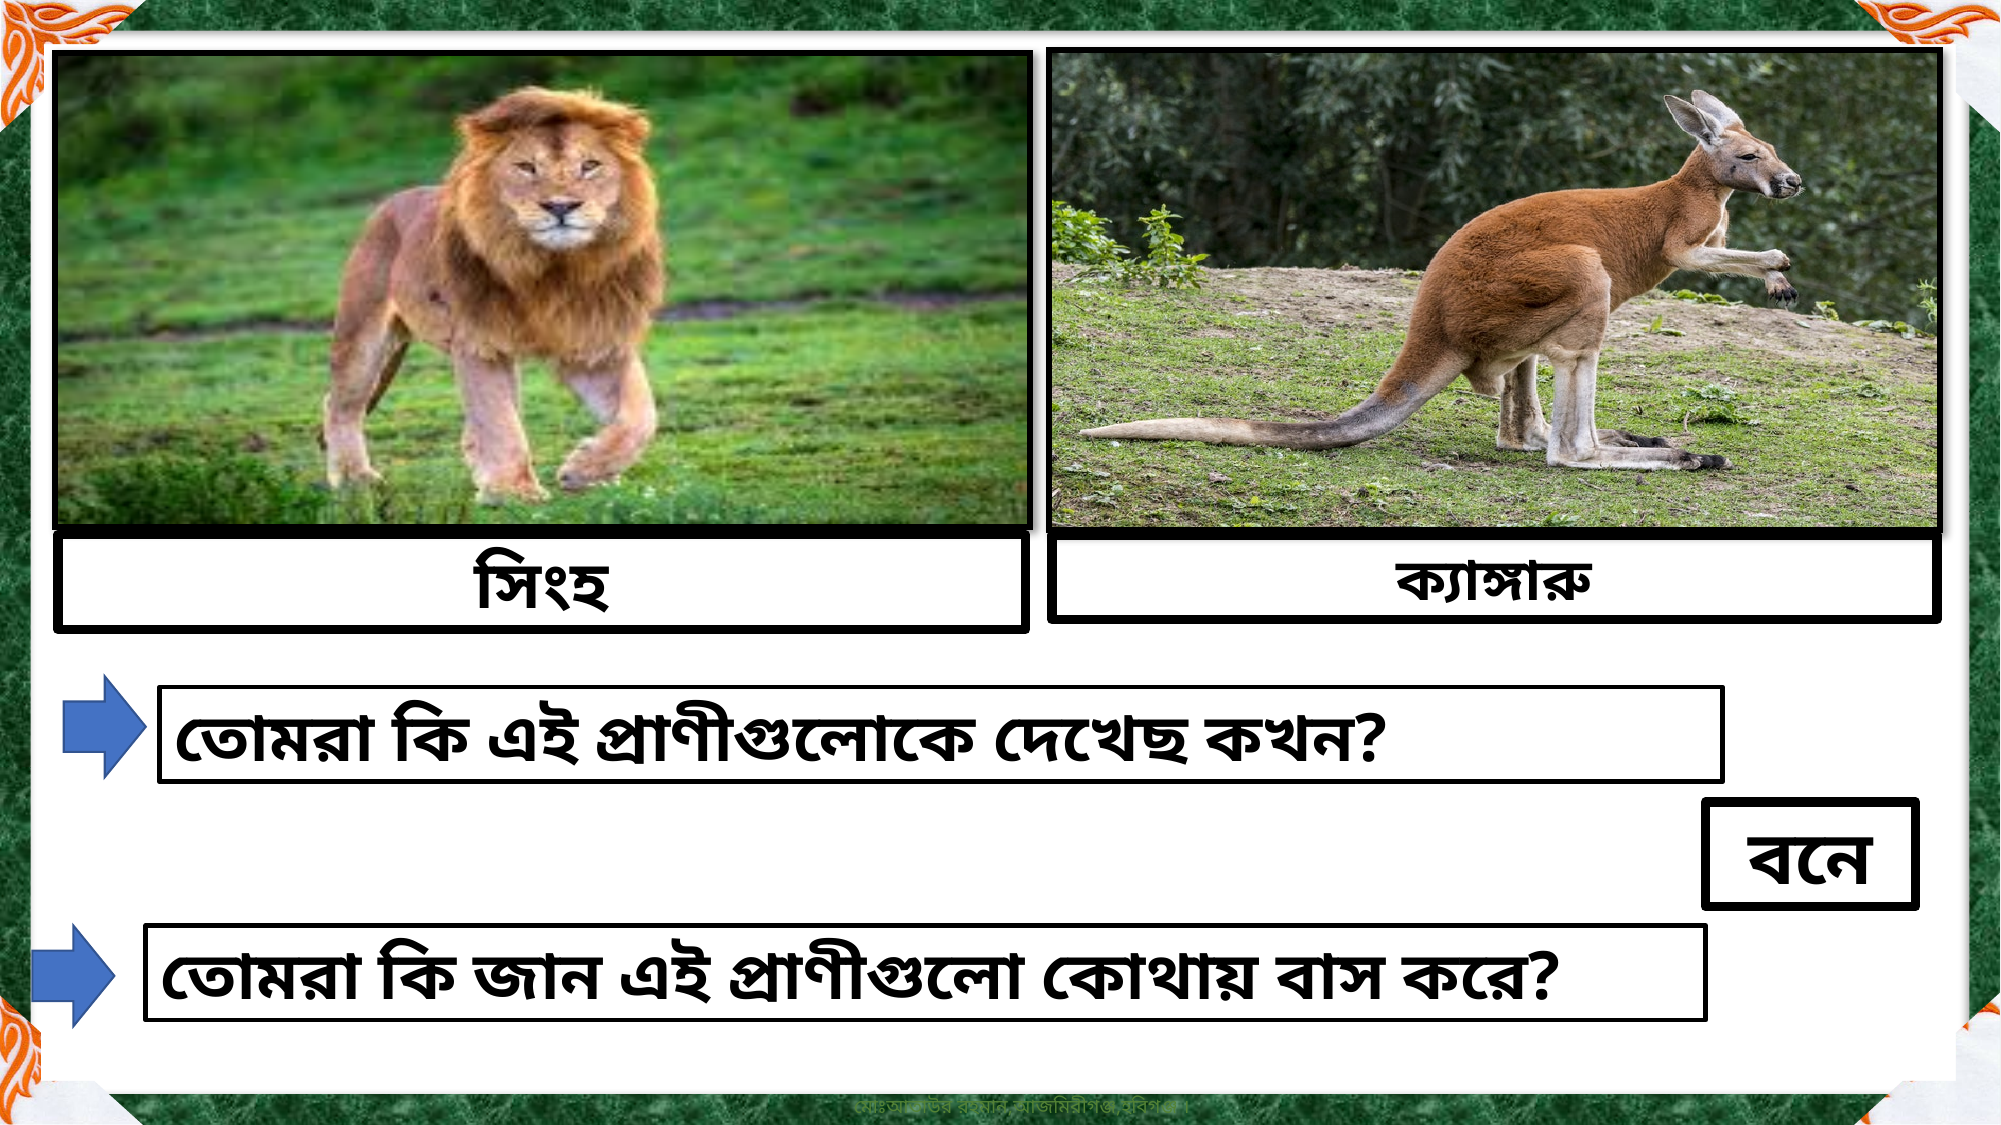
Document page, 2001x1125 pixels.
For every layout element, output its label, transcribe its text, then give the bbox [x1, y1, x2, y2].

text_box তোমরা কি এই প্রাণীগুলোকে দেখেছ কখন? [159, 687, 1723, 782]
text_box [31, 922, 116, 1030]
text_box [62, 673, 148, 781]
picture [0, 0, 2001, 1125]
text_box সিংহ [57, 534, 1026, 630]
text_box বনে [1705, 802, 1916, 907]
text_box তোমরা কি জান এই প্রাণীগুলো কোথায় বাস করে? [145, 925, 1706, 1021]
text_box ক্যাঙ্গারু [1051, 534, 1937, 620]
